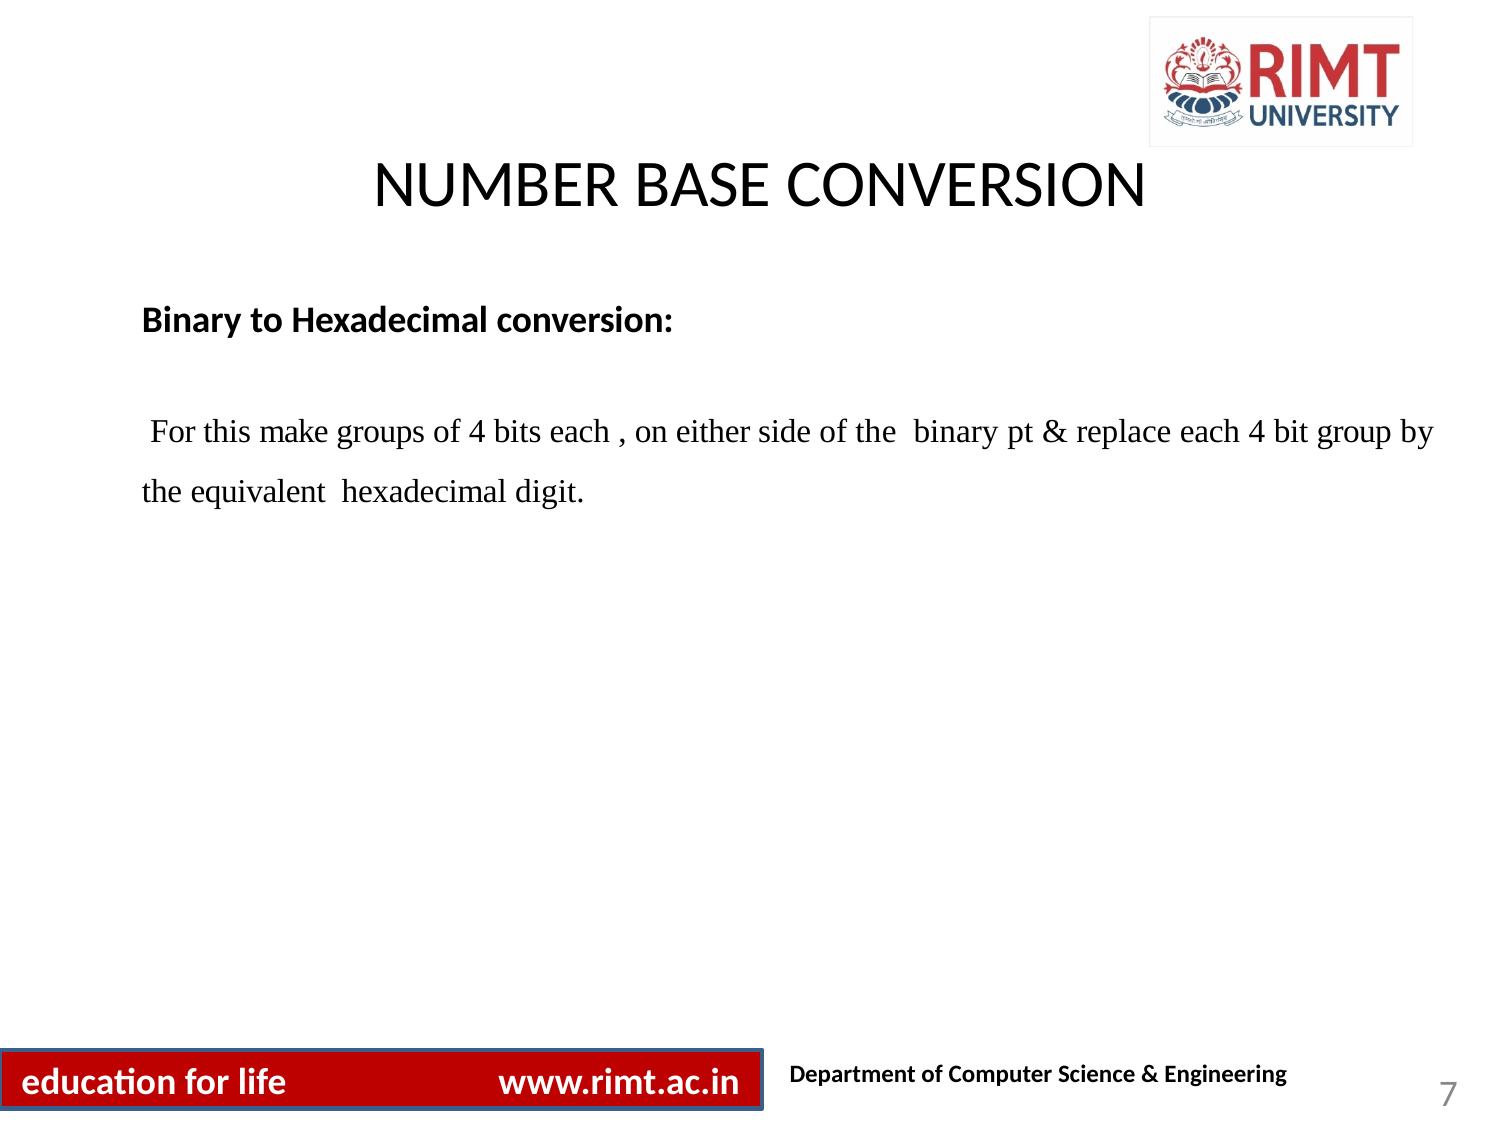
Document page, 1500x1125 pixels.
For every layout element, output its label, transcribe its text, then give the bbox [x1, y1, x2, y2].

text_box education for life www.rimt.ac.in [0, 1048, 764, 1111]
picture [1149, 15, 1413, 148]
text_box Department of Computer Science & Engineering [774, 1050, 1500, 1095]
title NUMBER BASE CONVERSION [50, 83, 1469, 274]
text_box 7 [1387, 1095, 1477, 1114]
text_box Binary to Hexadecimal conversion: For this make groups of 4 bits each , on either side of the binary pt & replace each 4 bit group by the equivalent hexadecimal digit. [125, 287, 1450, 517]
